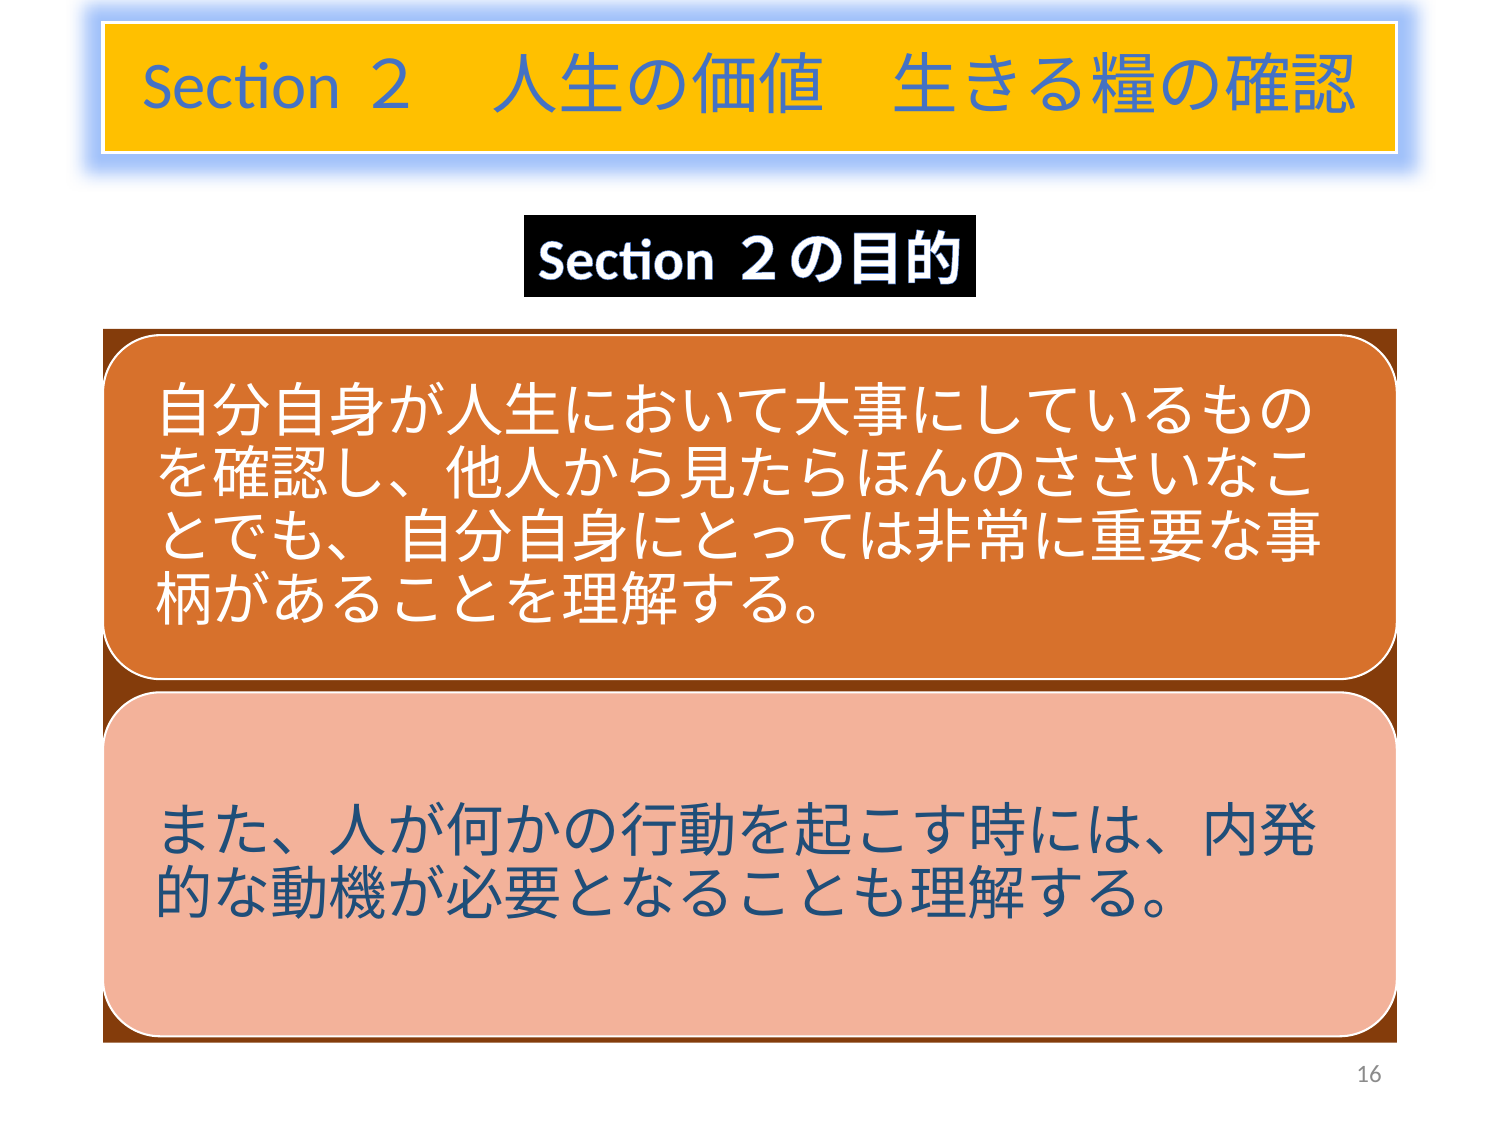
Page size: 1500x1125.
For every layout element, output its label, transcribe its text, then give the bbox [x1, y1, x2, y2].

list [103, 328, 1397, 1043]
text_box Section２の目的 [521, 212, 979, 300]
slide_number 16 [1059, 1043, 1397, 1103]
text_box Section２ 人生の価値 生きる糧の確認 [101, 21, 1398, 154]
